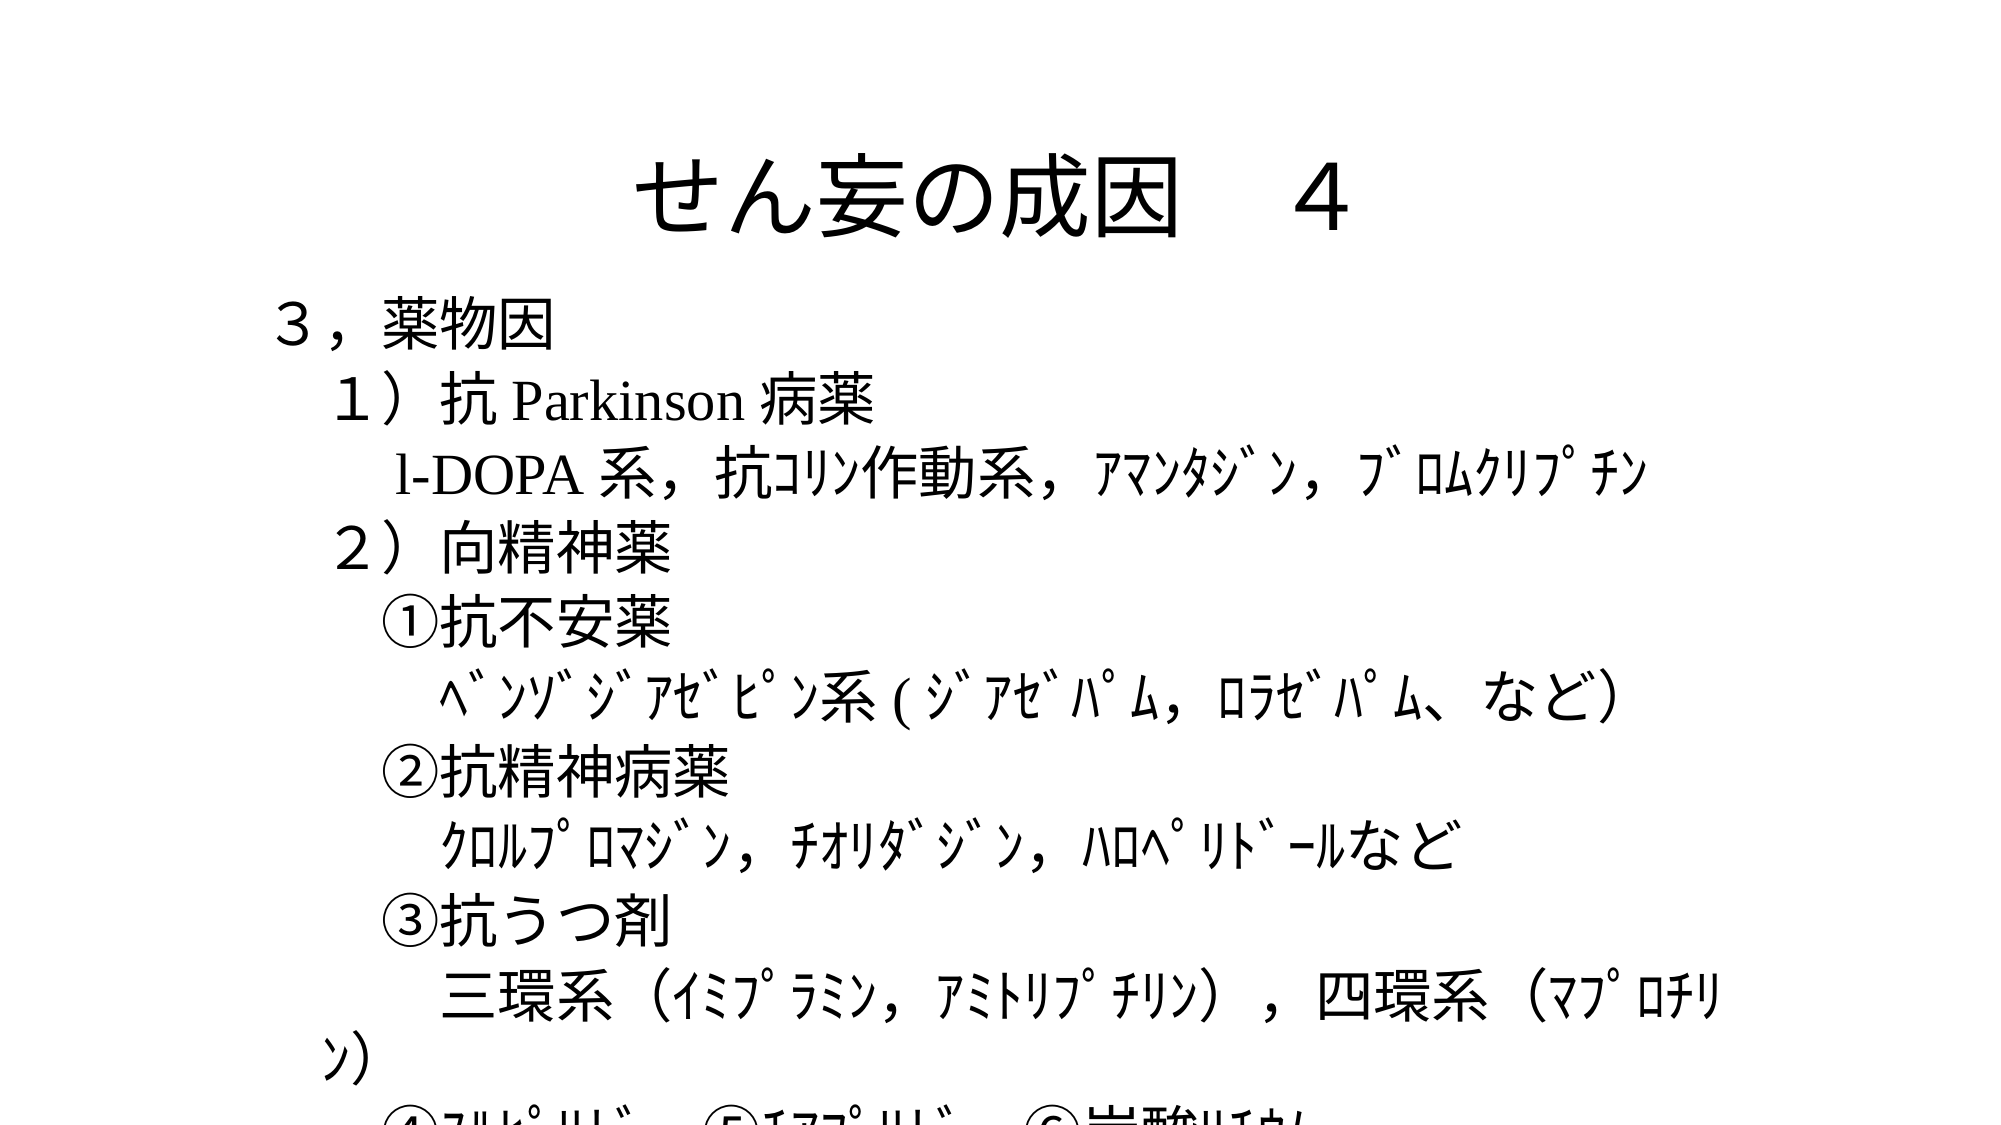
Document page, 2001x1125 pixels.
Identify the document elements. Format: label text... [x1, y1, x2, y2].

list ３，薬物因 １）抗Parkinson病薬 l-DOPA系，抗ｺﾘﾝ作動系，ｱﾏﾝﾀｼﾞﾝ，ﾌﾞﾛﾑｸﾘﾌﾟﾁﾝ ２）向精神薬 ①抗不安薬 ﾍﾞﾝｿﾞｼﾞｱｾﾞﾋﾟﾝ系(ｼﾞｱｾﾞﾊﾟﾑ，ﾛﾗｾﾞﾊﾟﾑ、など） ②抗精神病薬 ｸﾛﾙﾌﾟﾛﾏｼﾞﾝ，ﾁｵﾘﾀﾞｼﾞﾝ，ﾊﾛﾍﾟﾘﾄﾞｰﾙなど ③抗うつ剤 三環系（ｲﾐﾌﾟﾗﾐﾝ，ｱﾐﾄﾘﾌﾟﾁﾘﾝ），四環系（ﾏﾌﾟﾛﾁﾘﾝ） ④ｽﾙﾋﾟﾘﾄﾞ ⑤ﾁｱﾌﾟﾘﾄﾞ ⑥炭酸ﾘﾁｳﾑ [249, 287, 1751, 1125]
title せん妄の成因 ４ [149, 99, 1851, 288]
